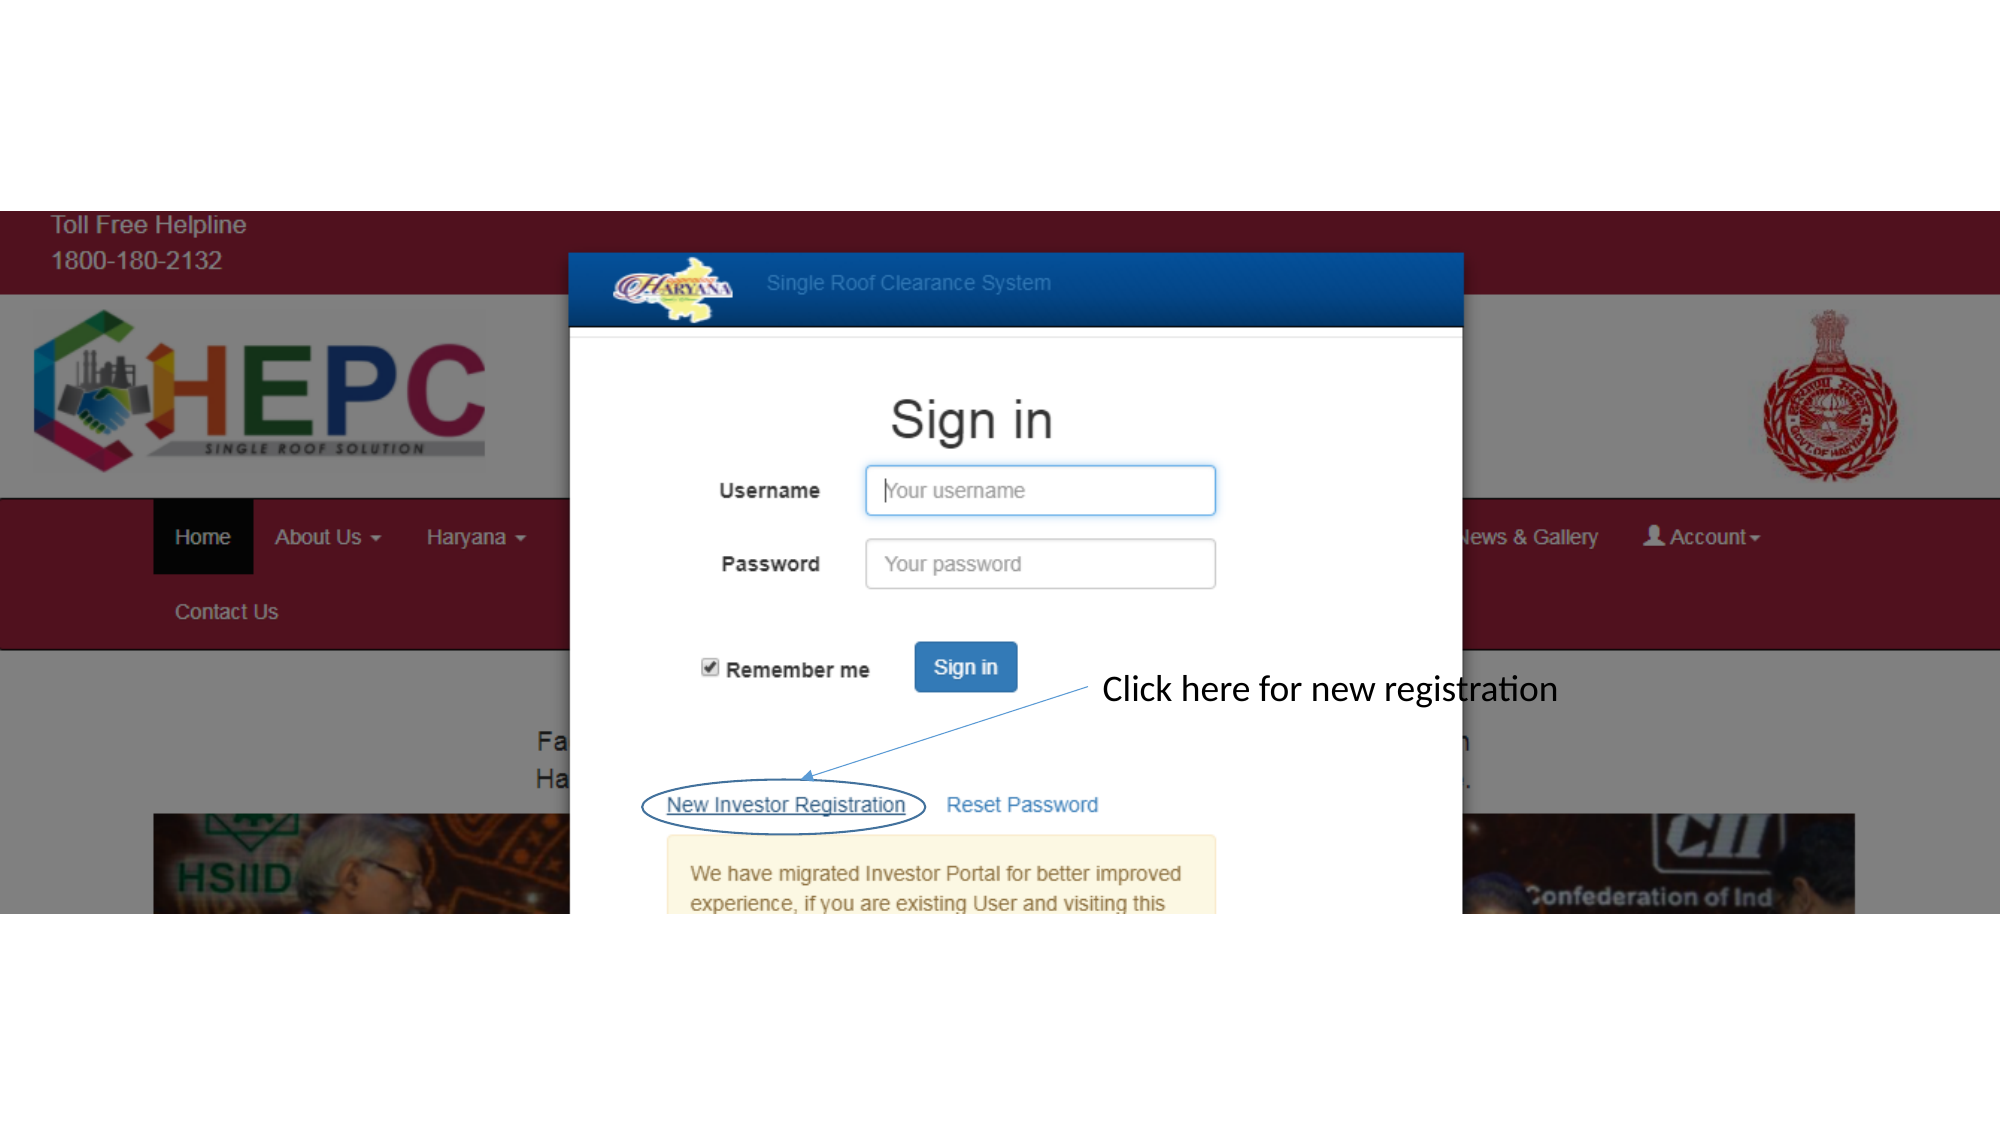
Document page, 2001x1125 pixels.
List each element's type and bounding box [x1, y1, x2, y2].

picture [0, 211, 2000, 914]
text_box [800, 686, 1089, 780]
